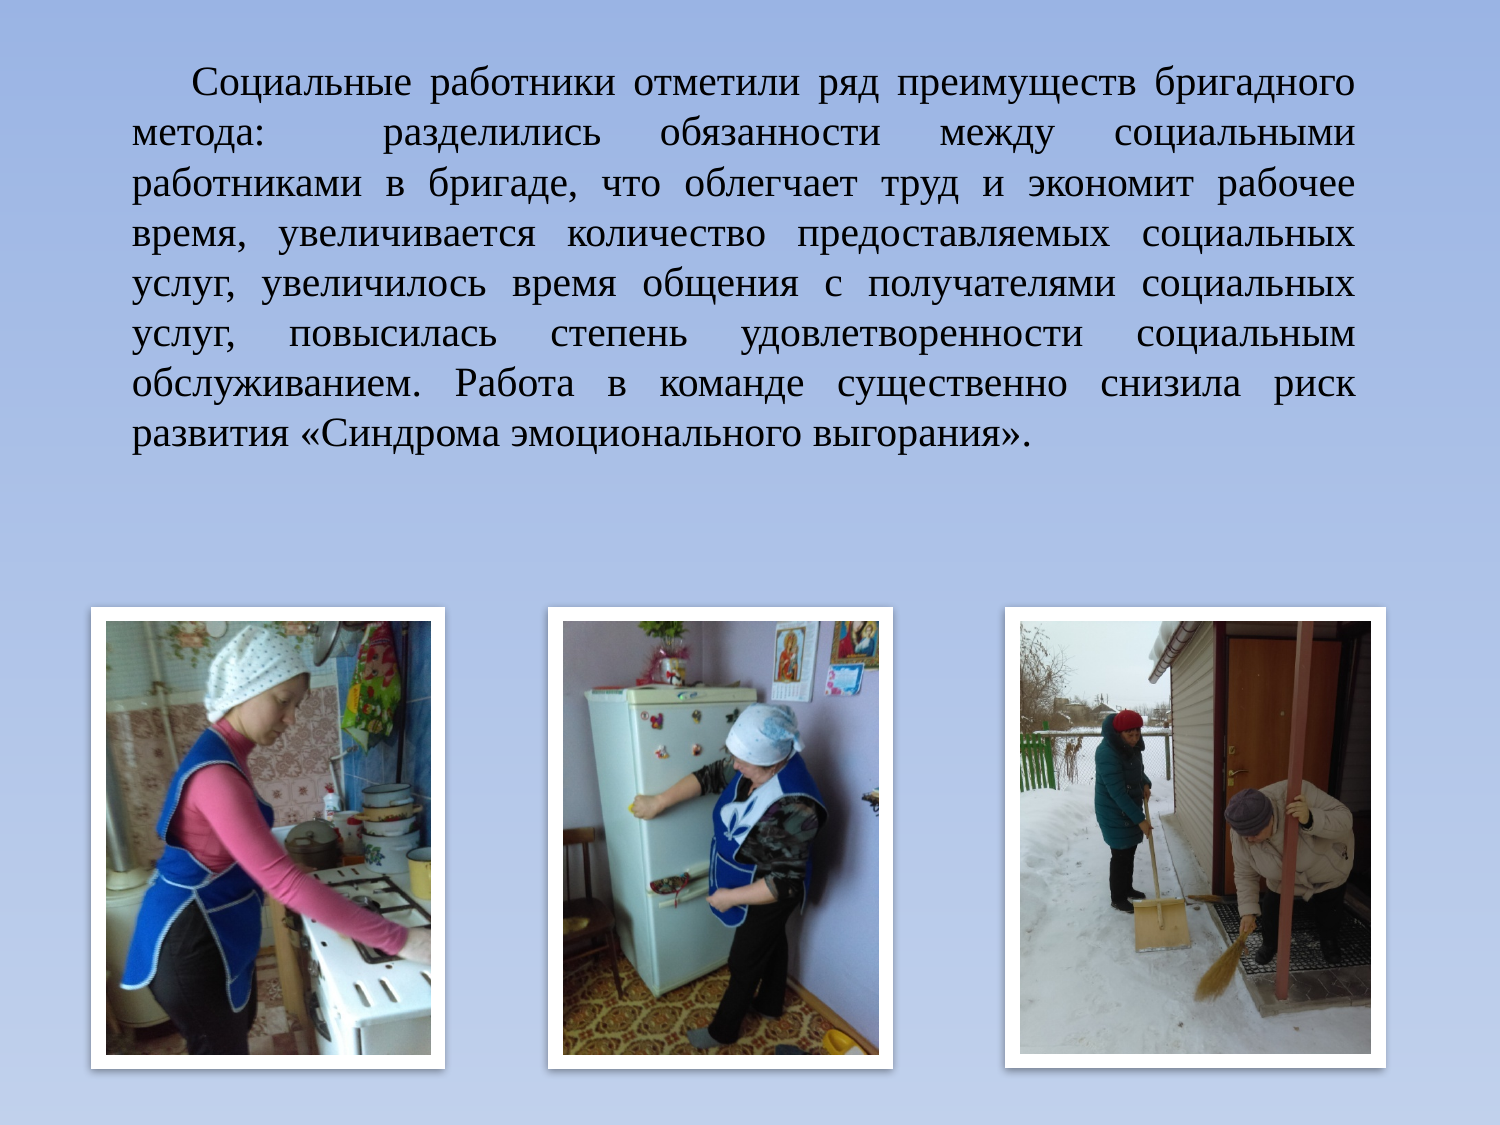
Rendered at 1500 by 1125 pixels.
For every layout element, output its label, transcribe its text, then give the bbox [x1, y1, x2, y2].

text_box Социальные работники отметили ряд преимуществ бригадного метода: разделились обязанности между социальными работниками в бригаде, что облегчает труд и экономит рабочее время, увеличивается количество предоставляемых социальных услуг, увеличилось время общения с получателями социальных услуг, повысилась степень удовлетворенности социальным обслуживанием. Работа в команде существенно снизила риск развития «Синдрома эмоционального выгорания». [117, 46, 1372, 462]
picture [105, 620, 431, 1055]
picture [562, 620, 880, 1055]
title [75, 45, 1425, 680]
picture [1019, 620, 1372, 1054]
